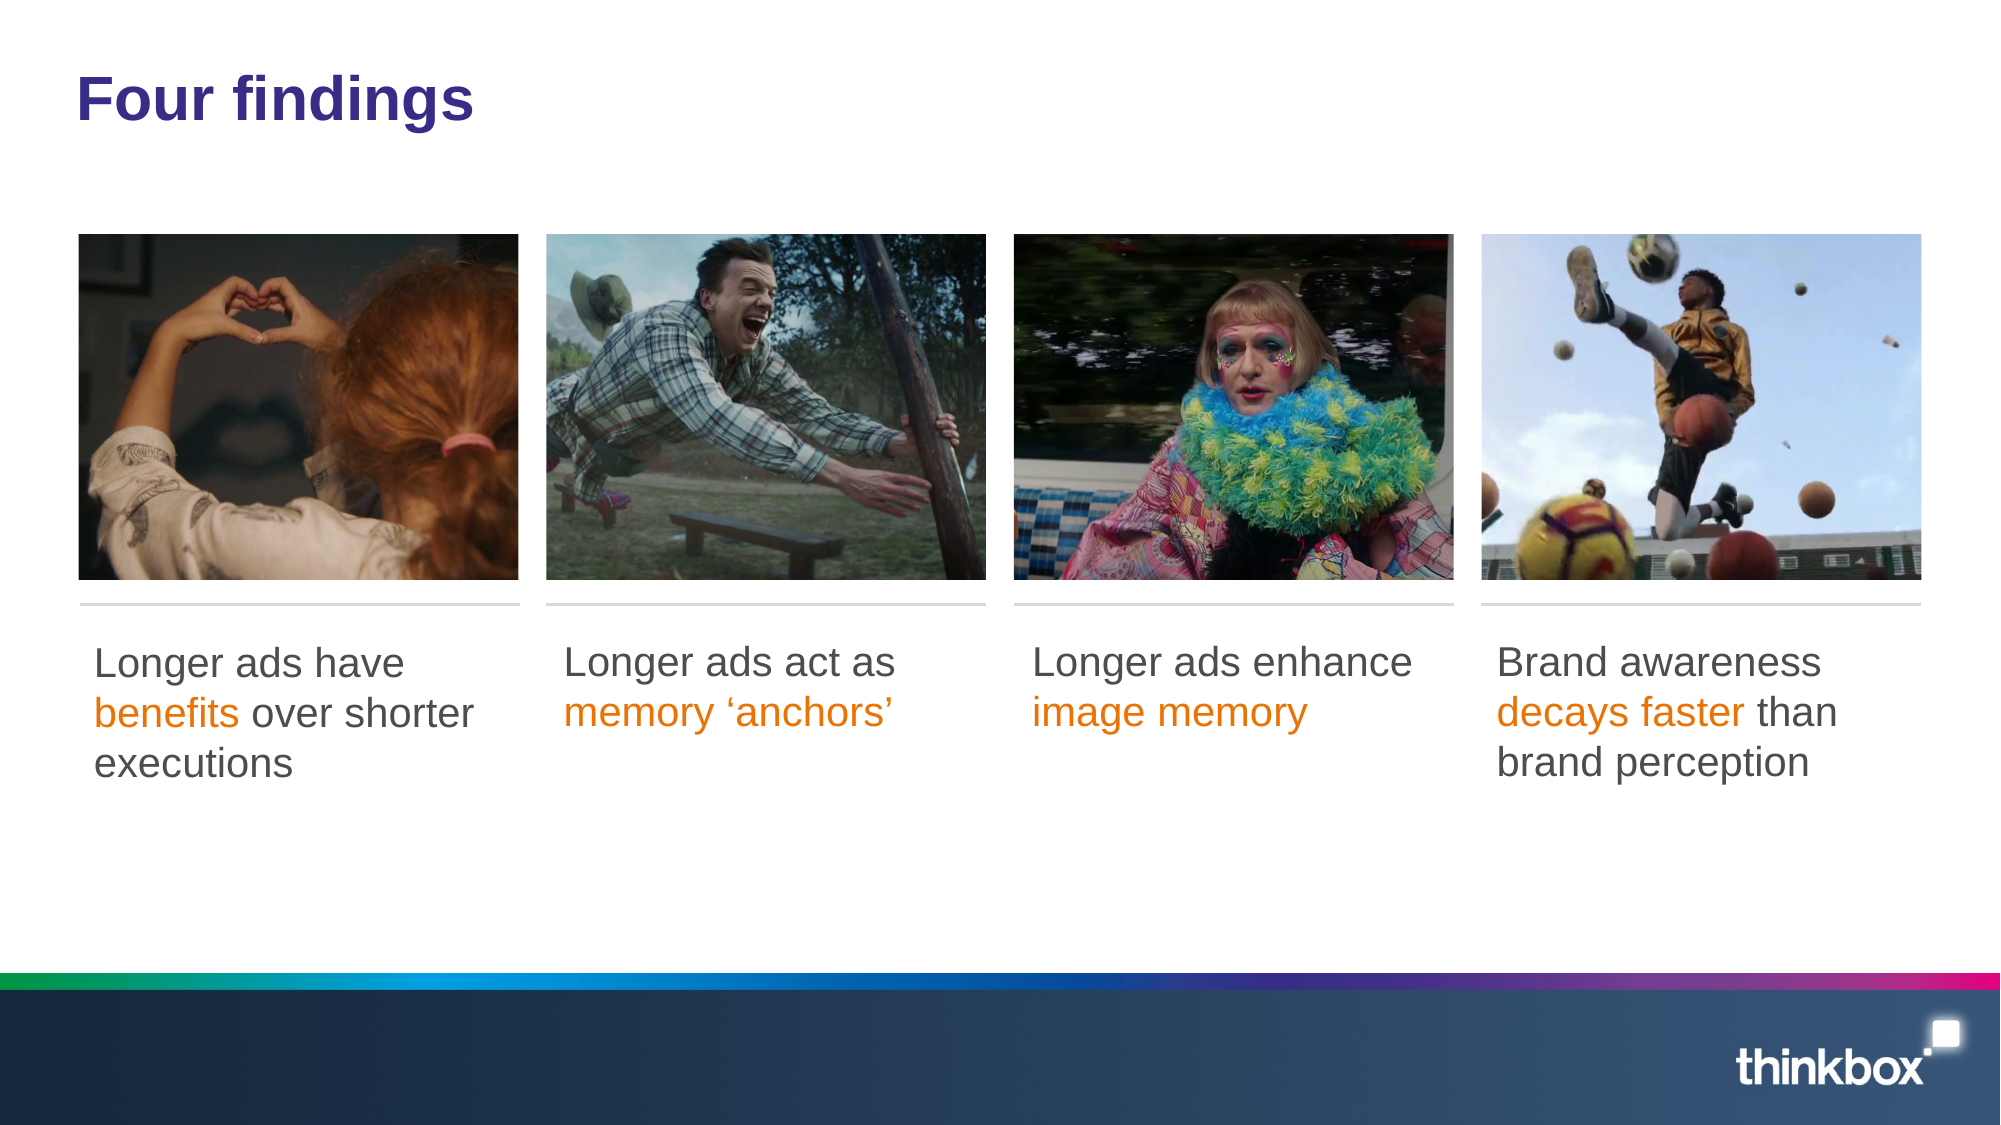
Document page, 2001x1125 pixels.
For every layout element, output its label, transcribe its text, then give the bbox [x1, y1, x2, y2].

picture [1481, 234, 1922, 580]
list Brand awareness decays faster than brand perception [1481, 627, 1922, 864]
picture [78, 234, 519, 580]
picture [1013, 234, 1454, 580]
list Longer ads act as memory ‘anchors’ [548, 627, 989, 864]
picture [546, 234, 986, 580]
picture [0, 973, 2000, 1125]
title Four findings [60, 59, 1922, 227]
list Longer ads have benefits over shorter executions [78, 628, 520, 866]
list Longer ads enhance image memory [1016, 627, 1453, 864]
